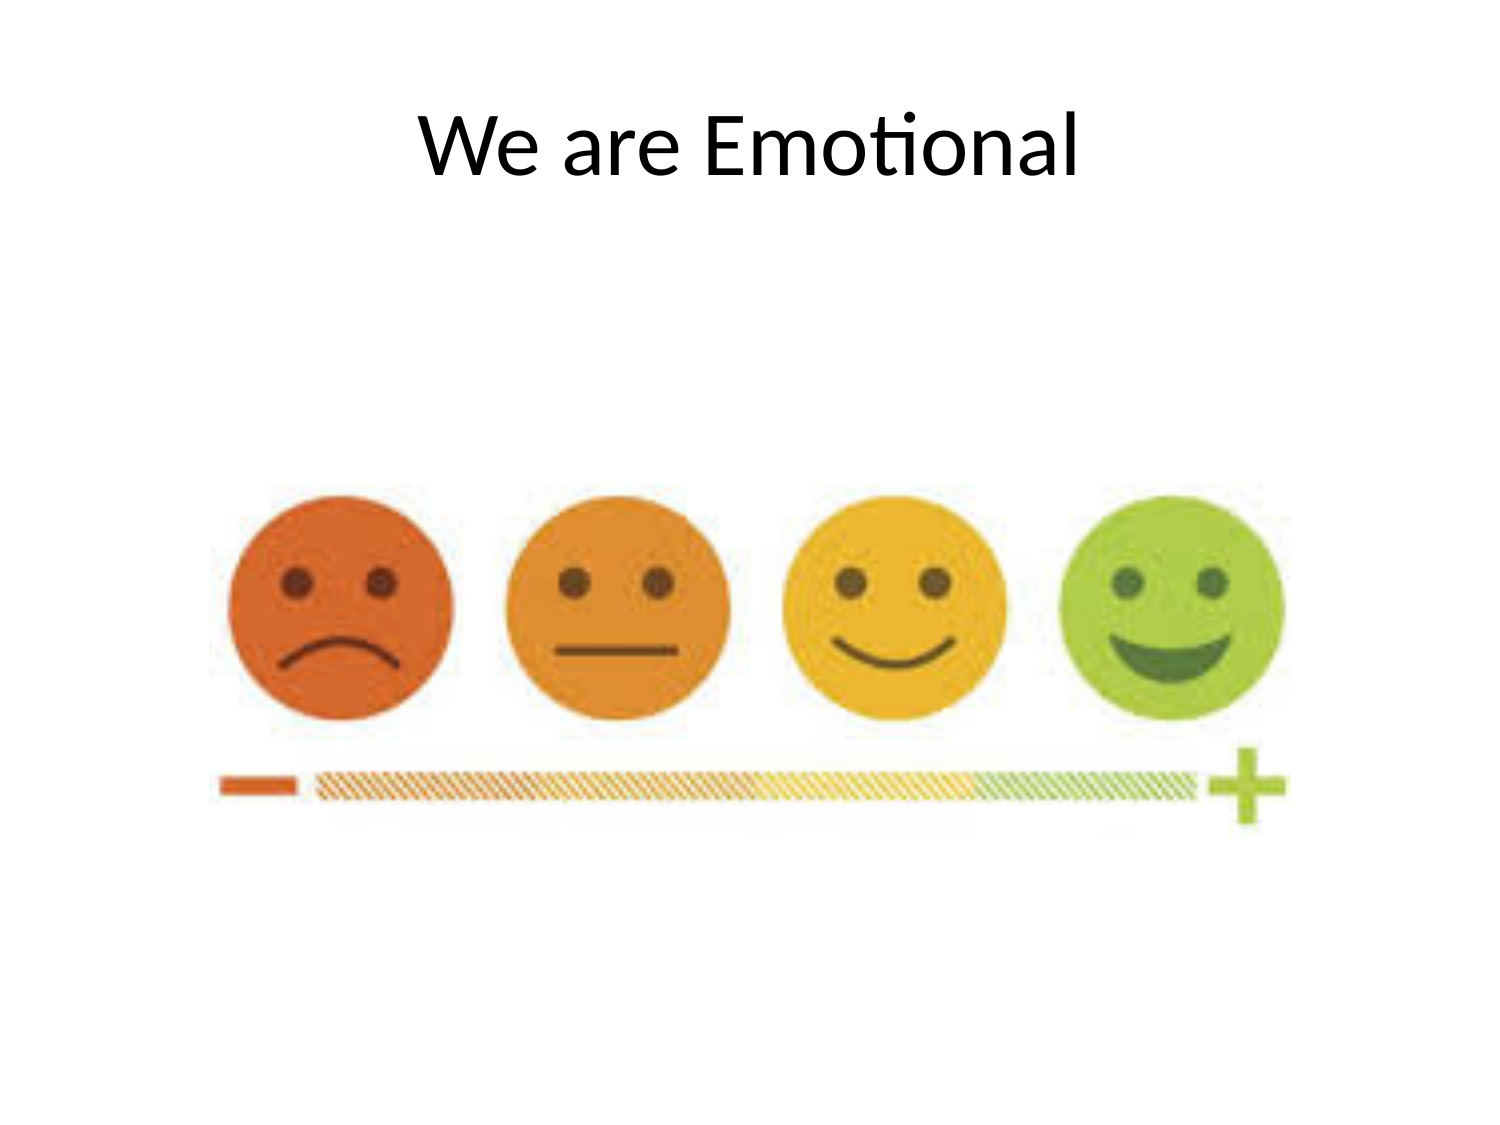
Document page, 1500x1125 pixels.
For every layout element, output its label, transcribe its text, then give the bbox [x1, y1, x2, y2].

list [74, 262, 1426, 1006]
title We are Emotional [75, 45, 1425, 233]
